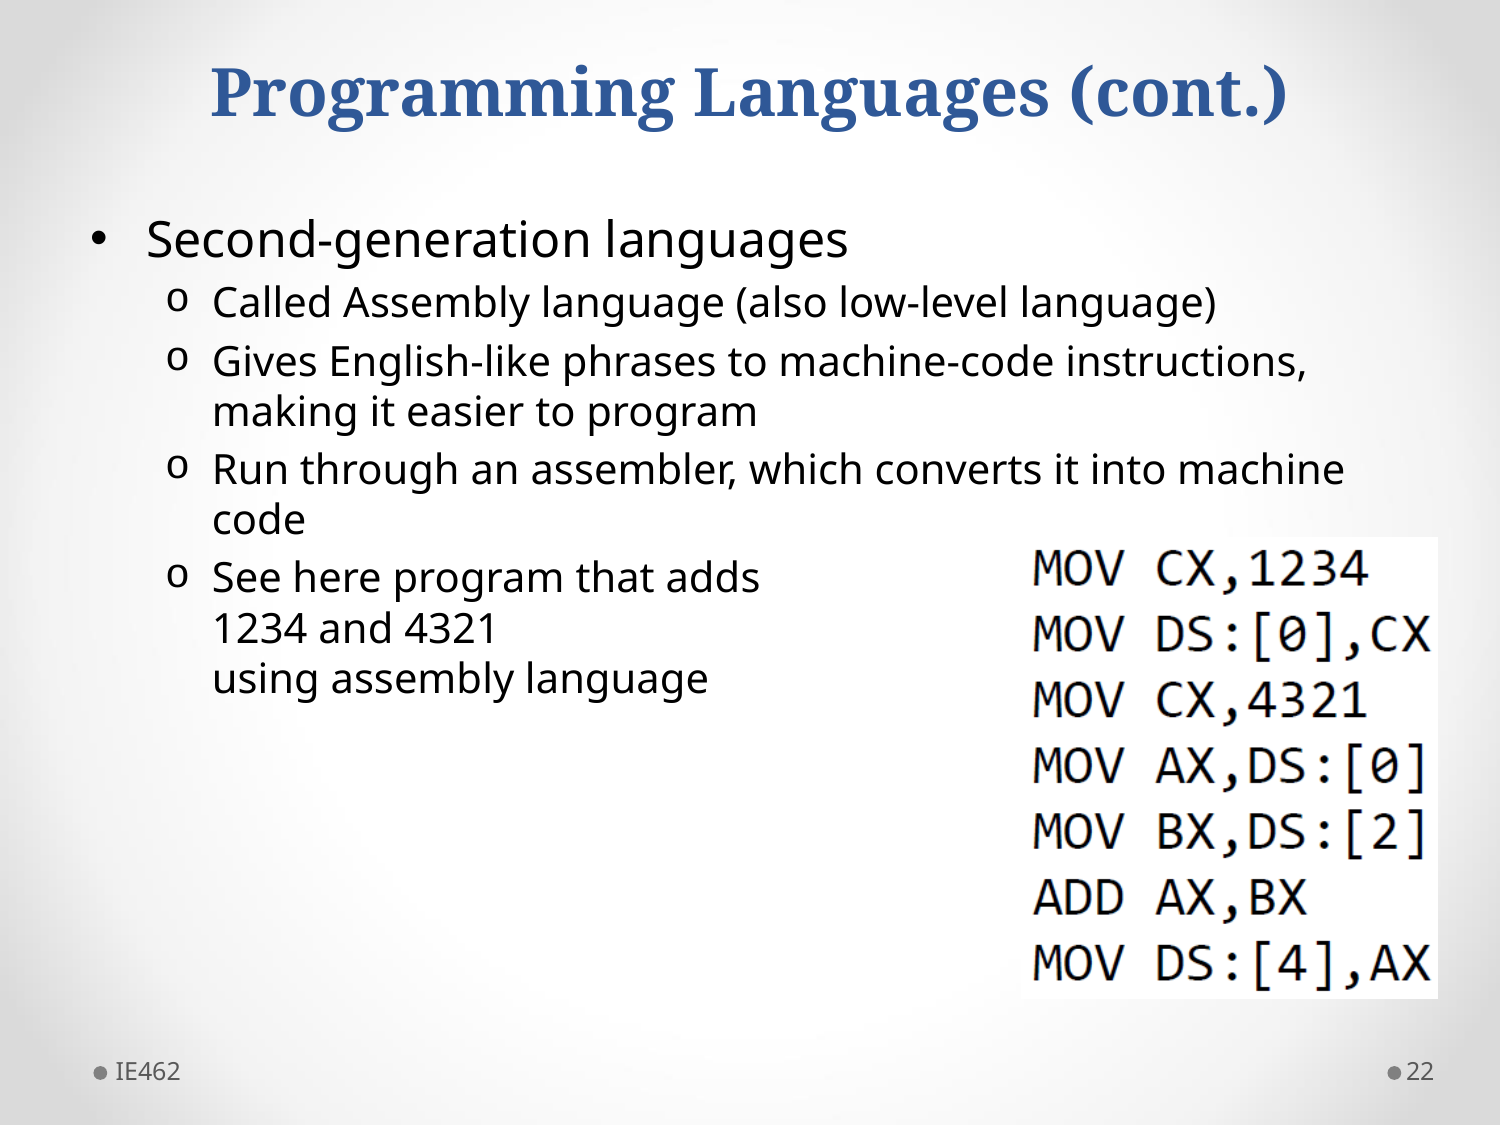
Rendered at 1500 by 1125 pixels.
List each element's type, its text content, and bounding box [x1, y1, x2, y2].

title Programming Languages (cont.) [75, 45, 1425, 138]
picture [0, 0, 1500, 1125]
list Second-generation languages Called Assembly language (also low-level language) Gives English-like phrases to machine-code instructions, making it easier to program Run through an assembler, which converts it into machine code See here program that adds 1234 and 4321 using assembly language [75, 200, 1425, 1013]
footer IE462 [108, 1042, 576, 1103]
slide_number 22 [1401, 1042, 1494, 1103]
